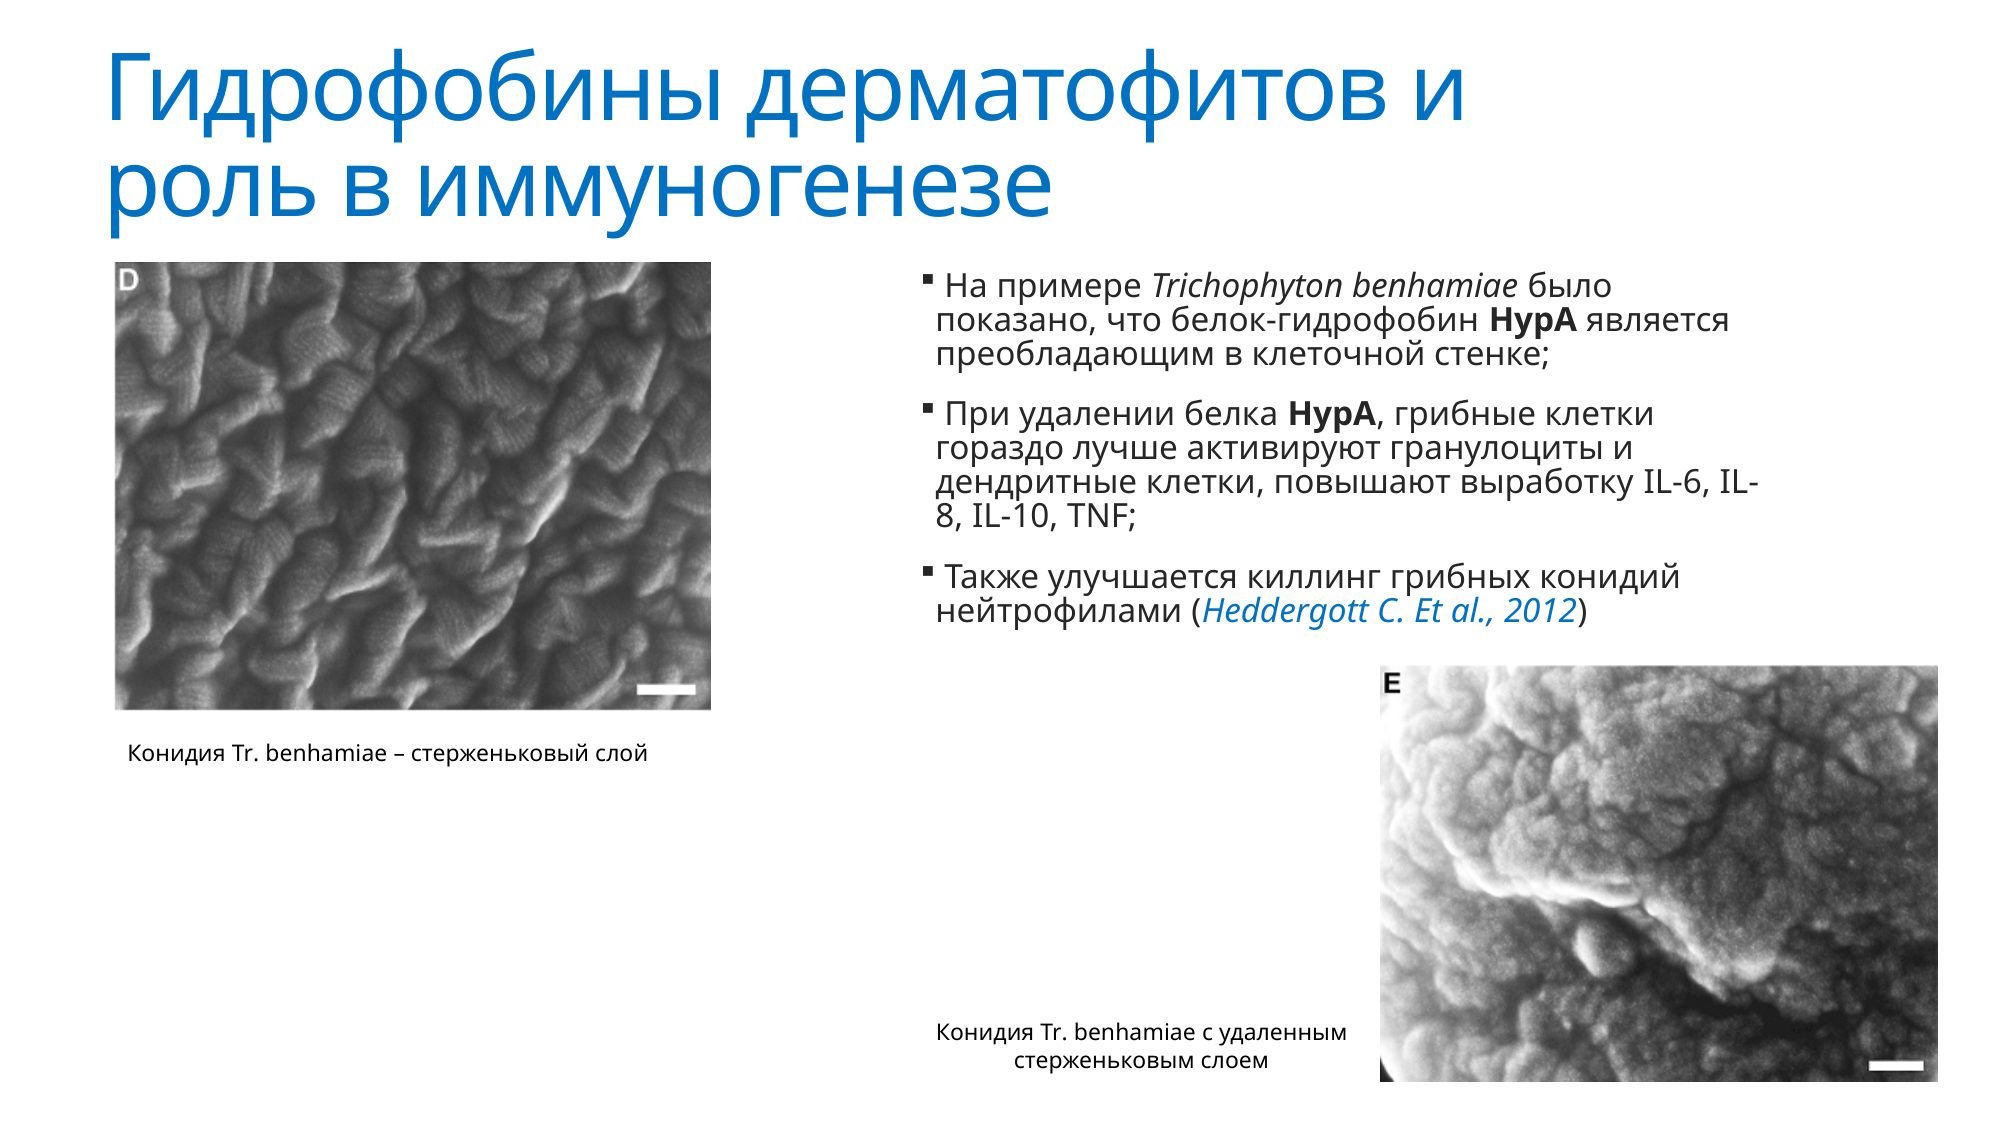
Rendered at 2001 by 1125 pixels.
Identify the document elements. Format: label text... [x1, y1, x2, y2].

list На примере Trichophyton benhamiae было показано, что белок-гидрофобин HypA является преобладающим в клеточной стенке; При удалении белка HypA, грибные клетки гораздо лучше активируют гранулоциты и дендритные клетки, повышают выработку IL-6, IL-8, IL-10, TNF; Также улучшается киллинг грибных конидий нейтрофилами (Heddergott C. Et al., 2012) [905, 262, 1790, 693]
text_box Конидия Tr. benhamiae c удаленным стерженьковым слоем [905, 1010, 1378, 1081]
picture [1380, 665, 1938, 1082]
text_box Конидия Tr. benhamiae – стерженьковый слой [112, 731, 668, 774]
picture [112, 262, 711, 712]
title Гидрофобины дерматофитов и роль в иммуногенезе [88, 58, 1719, 221]
